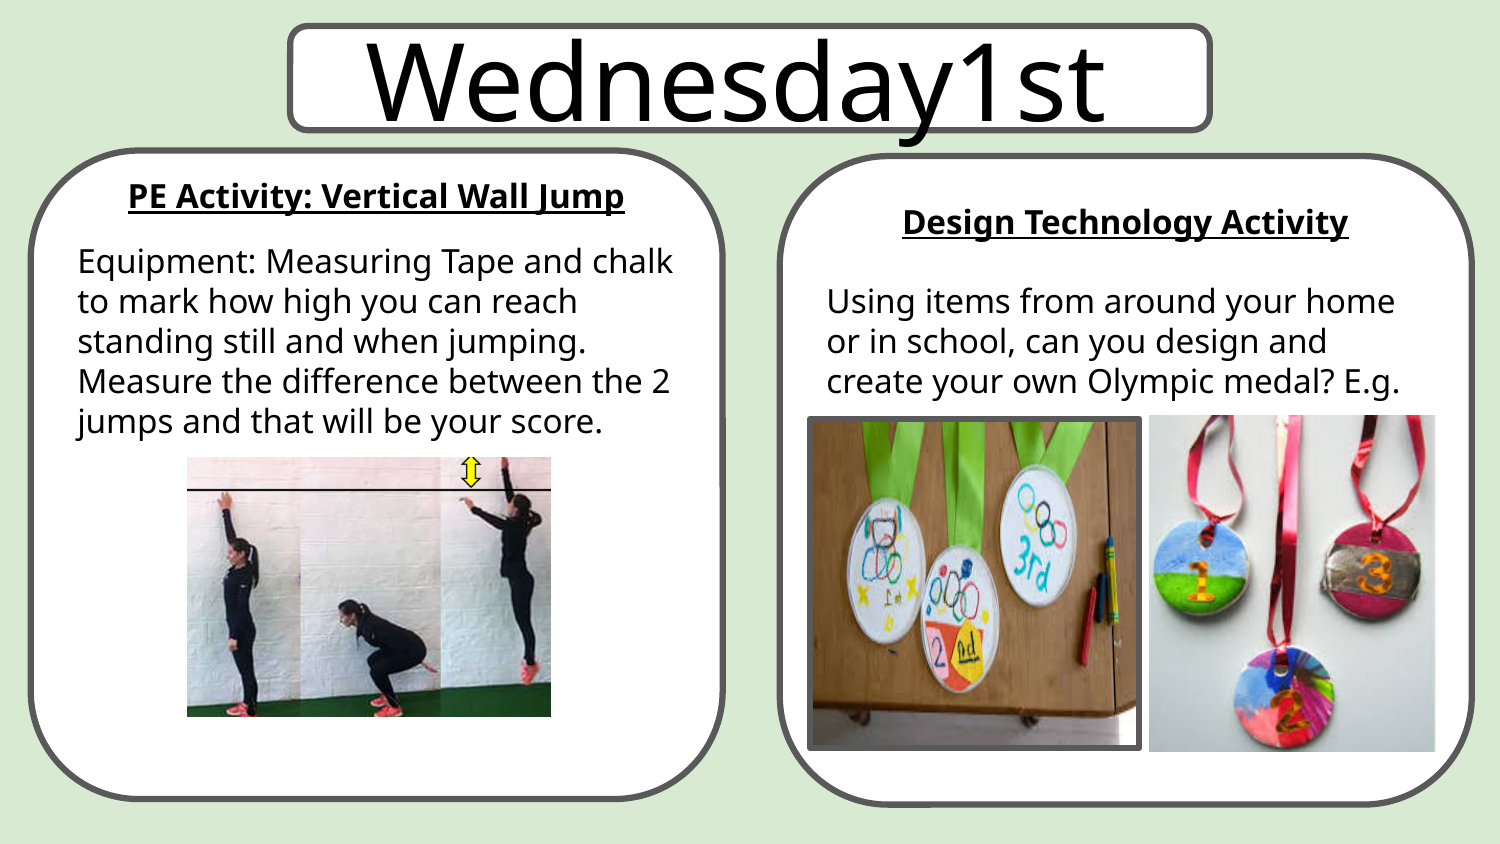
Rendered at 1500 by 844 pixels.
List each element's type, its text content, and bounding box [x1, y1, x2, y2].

picture [187, 457, 551, 717]
text_box Wednesday1st [290, 25, 1210, 131]
picture [813, 421, 1137, 745]
picture [1149, 415, 1439, 752]
text_box Design Technology Activity Using items from around your home or in school, can you design and create your own Olympic medal? E.g. [779, 156, 1472, 805]
text_box PE Activity: Vertical Wall Jump Equipment: Measuring Tape and chalk to mark how high you can reach standing still and when jumping. Measure the difference between the 2 jumps and that will be your score. [30, 150, 723, 800]
